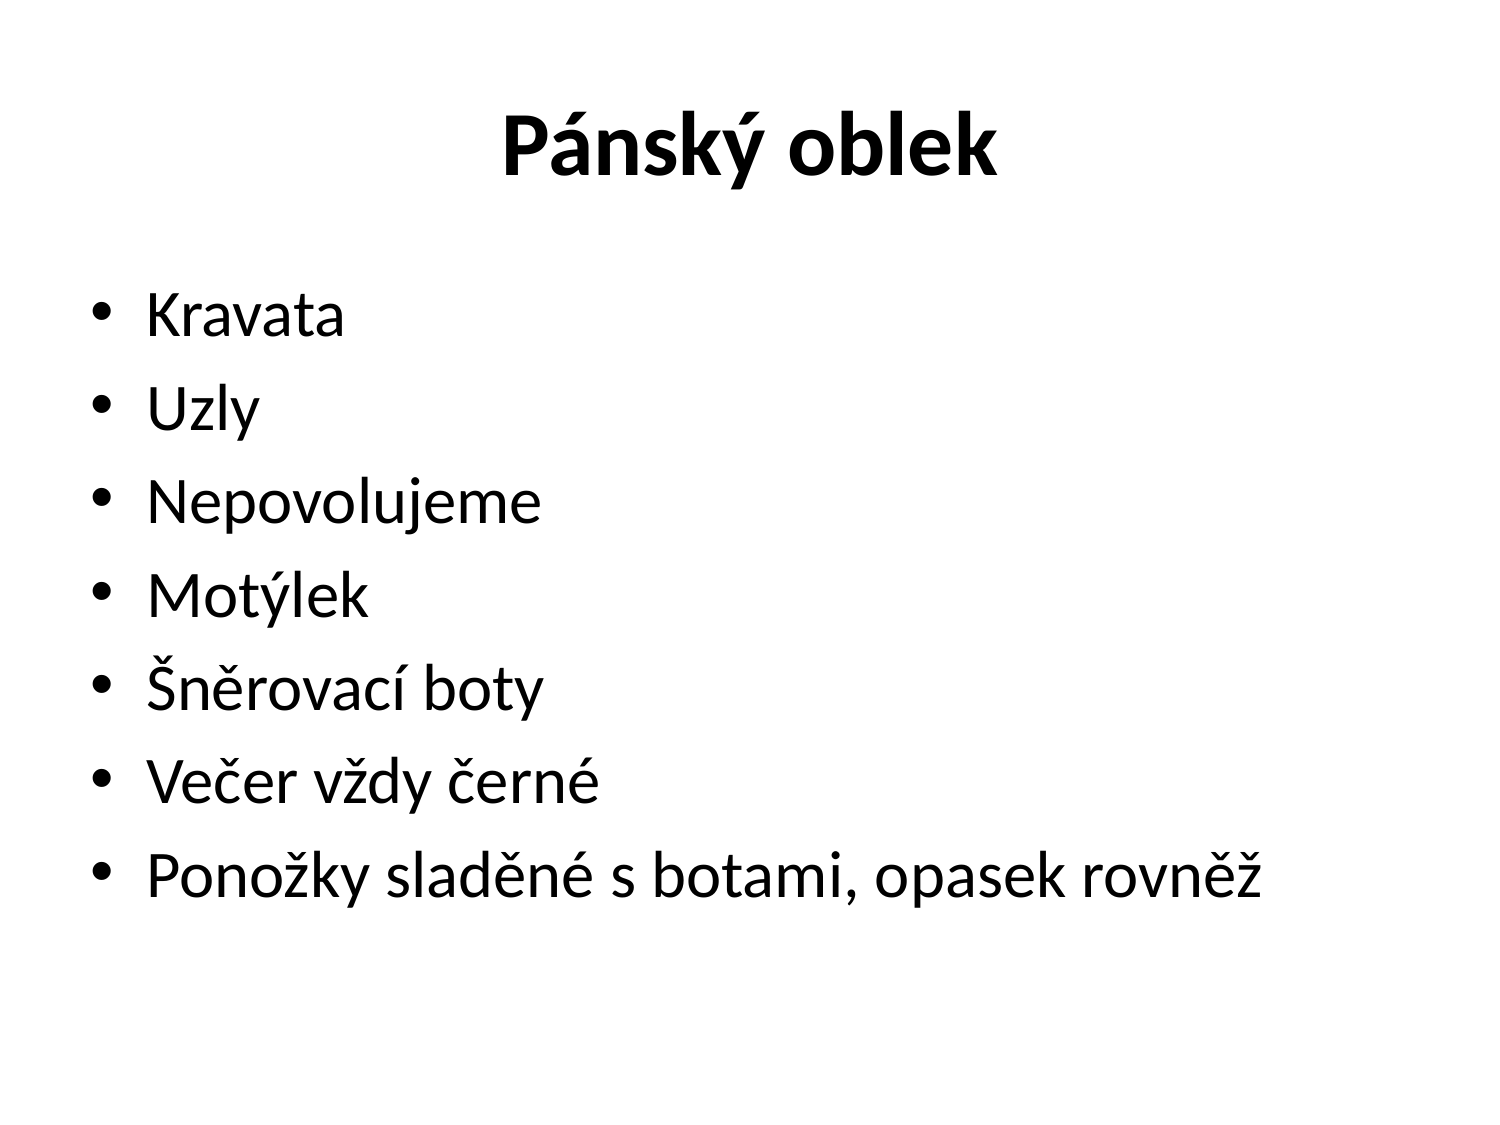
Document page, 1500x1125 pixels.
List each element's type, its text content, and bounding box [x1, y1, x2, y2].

title Pánský oblek [75, 45, 1425, 233]
list Kravata Uzly Nepovolujeme Motýlek Šněrovací boty Večer vždy černé Ponožky sladěné s botami, opasek rovněž [75, 262, 1425, 1005]
